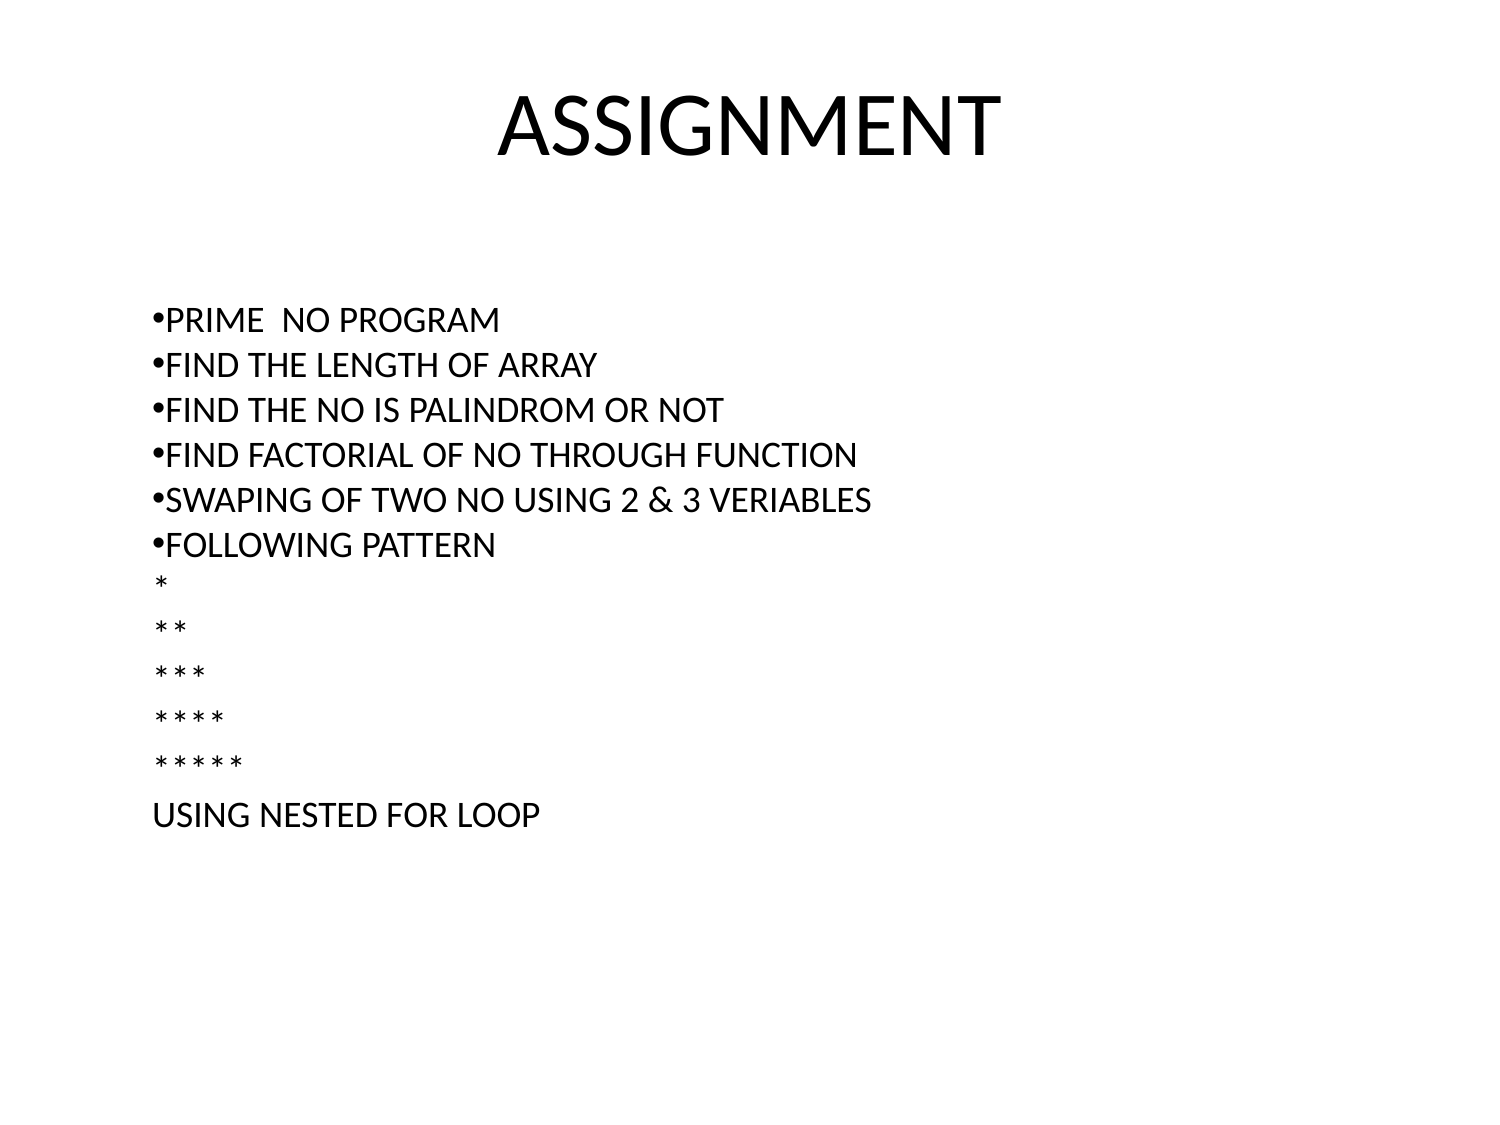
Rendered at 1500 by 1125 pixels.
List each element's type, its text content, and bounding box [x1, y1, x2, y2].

text_box PRIME NO PROGRAM FIND THE LENGTH OF ARRAY FIND THE NO IS PALINDROM OR NOT FIND FACTORIAL OF NO THROUGH FUNCTION SWAPING OF TWO NO USING 2 & 3 VERIABLES FOLLOWING PATTERN * ** *** **** ***** USING NESTED FOR LOOP [137, 287, 1350, 888]
title ASSIGNMENT [75, 24, 1425, 213]
